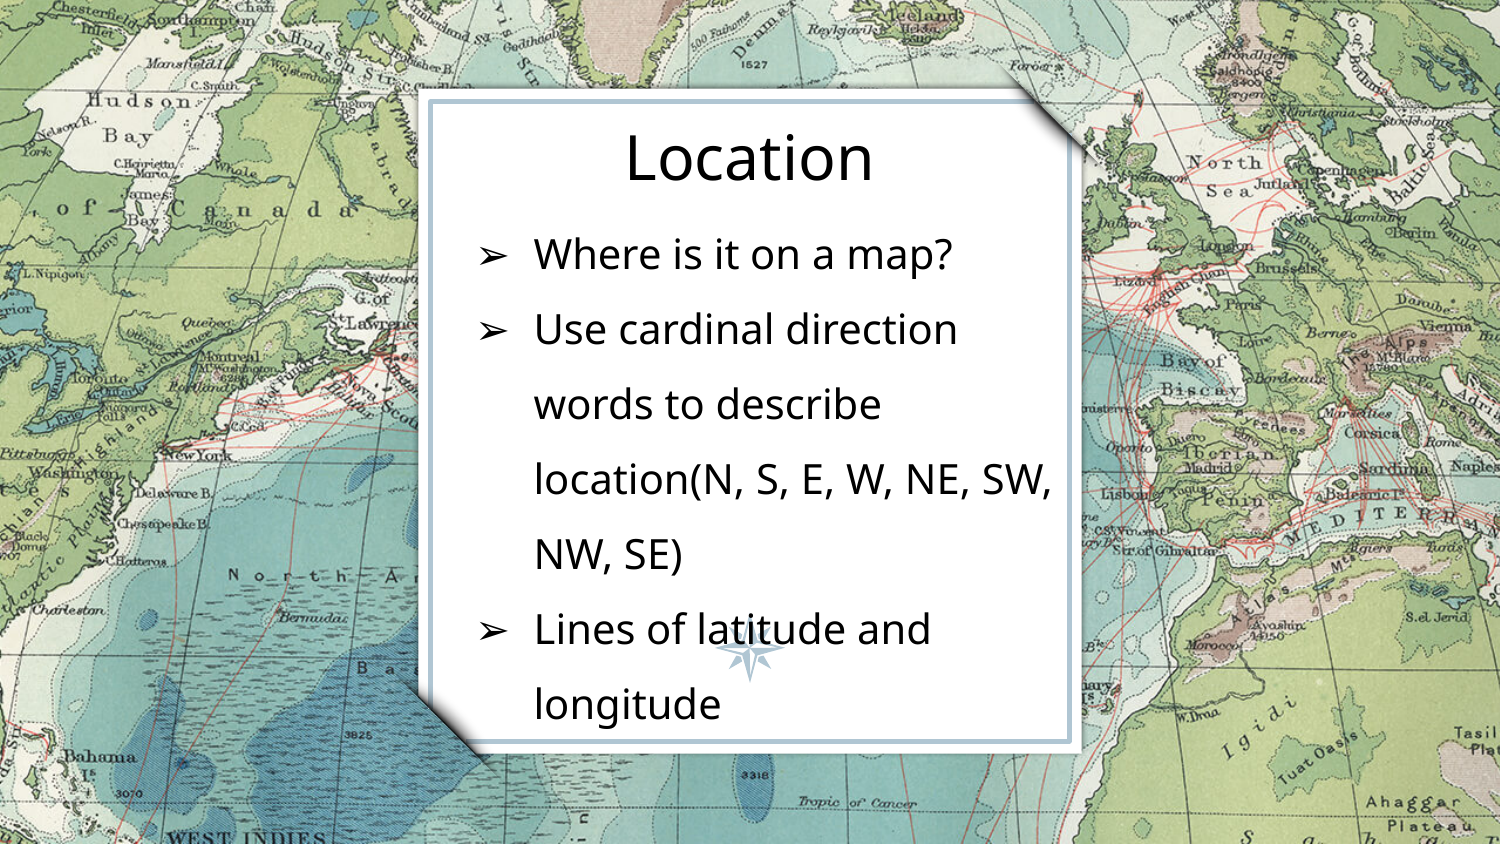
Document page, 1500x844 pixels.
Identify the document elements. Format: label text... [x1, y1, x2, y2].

subtitle Where is it on a map? Use cardinal direction words to describe location(N, S, E, W, NE, SW, NW, SE) Lines of latitude and longitude [458, 203, 1060, 680]
title Location [458, 105, 1042, 193]
picture [0, 0, 1500, 844]
